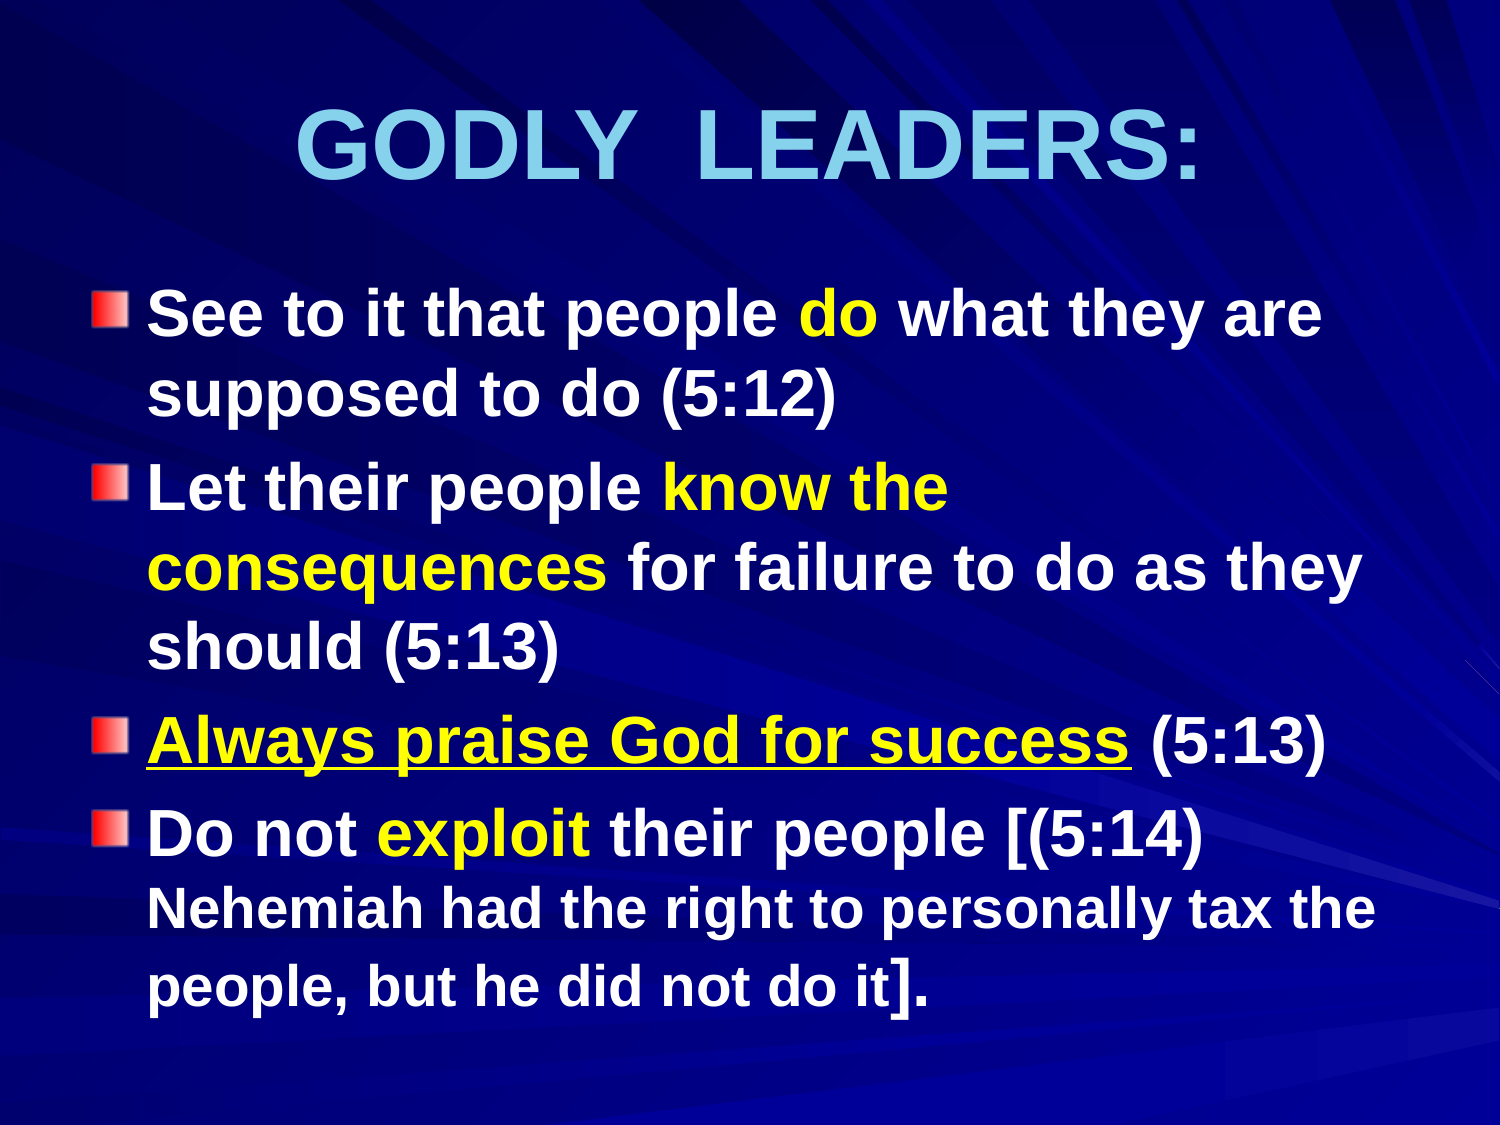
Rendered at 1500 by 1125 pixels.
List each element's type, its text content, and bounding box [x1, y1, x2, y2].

title GODLY LEADERS: [75, 45, 1425, 234]
picture [90, 808, 133, 851]
picture [90, 289, 133, 332]
list See to it that people do what they are supposed to do (5:12) Let their people know the consequences for failure to do as they should (5:13) Always praise God for success (5:13) Do not exploit their people [(5:14) Nehemiah had the right to personally tax the people, but he did not do it]. [75, 262, 1425, 1006]
picture [90, 715, 133, 758]
picture [90, 462, 133, 505]
